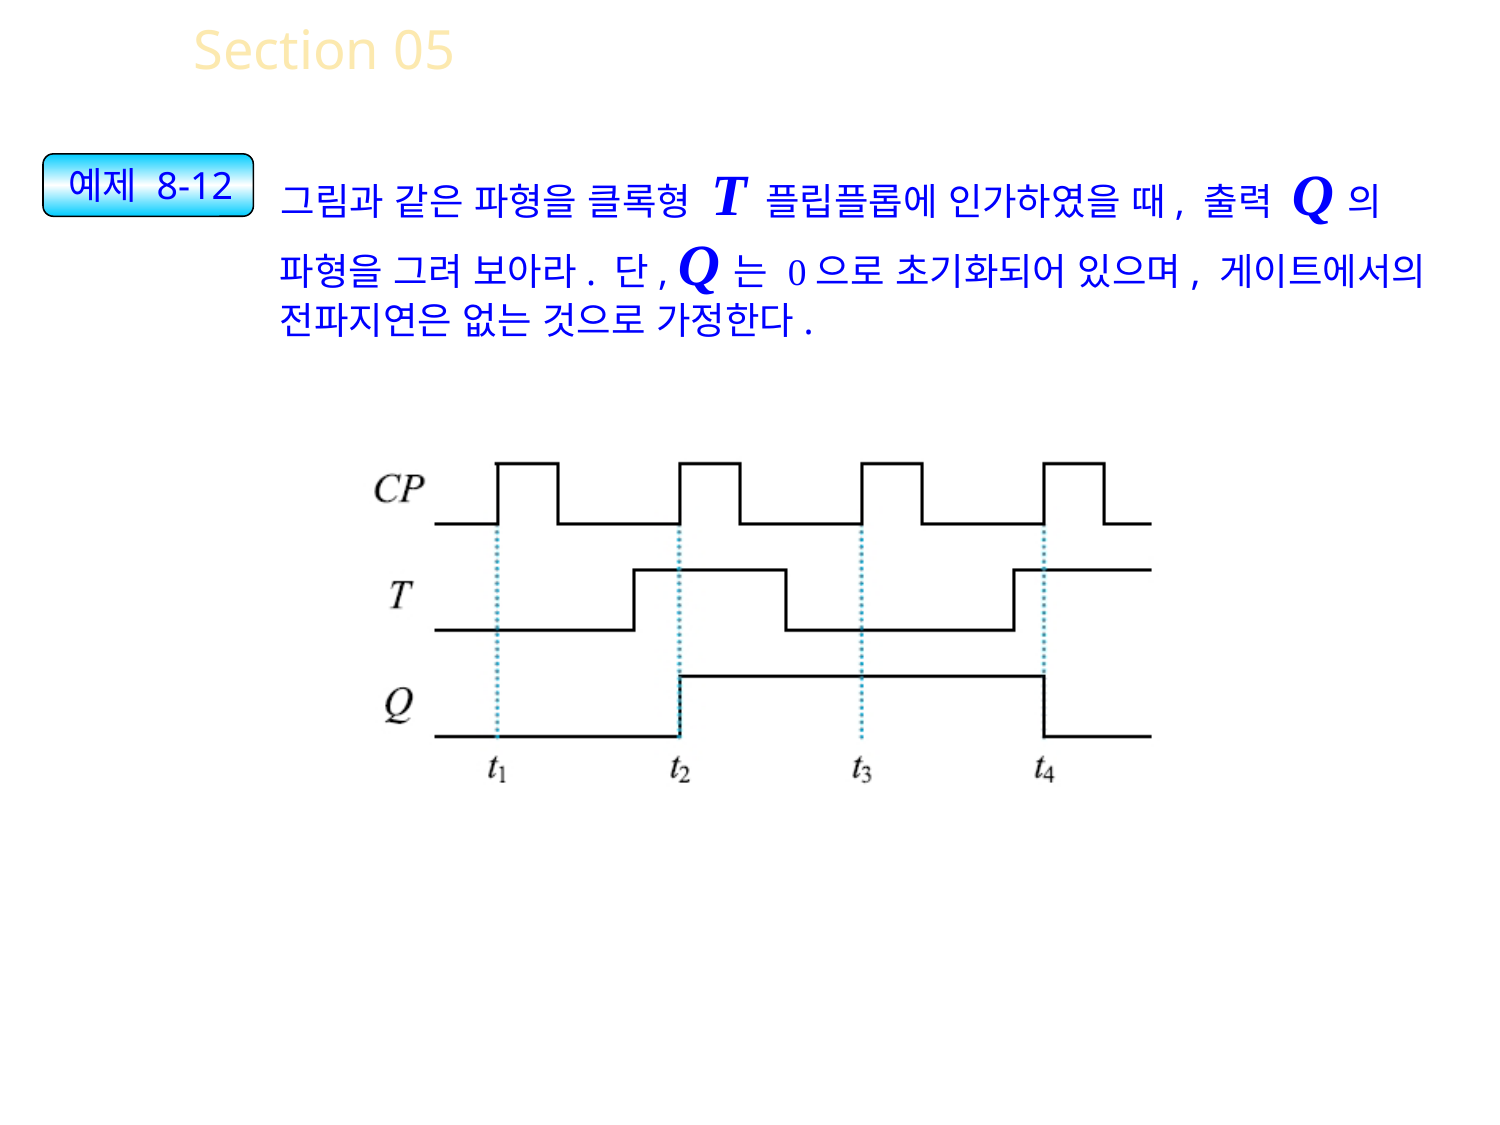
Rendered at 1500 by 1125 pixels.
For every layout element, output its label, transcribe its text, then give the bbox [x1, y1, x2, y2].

text_box Section 05 T 플립플롭 [178, 9, 1339, 82]
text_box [361, 455, 1164, 794]
list 그림과 같은 파형을 클록형 T 플립플롭에 인가하였을 때, 출력 Q의 파형을 그려 보아라. 단, Q는 0으로 초기화되어 있으며, 게이트에서의 전파지연은 없는 것으로 가정한다. [75, 149, 1450, 1063]
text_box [42, 153, 254, 217]
